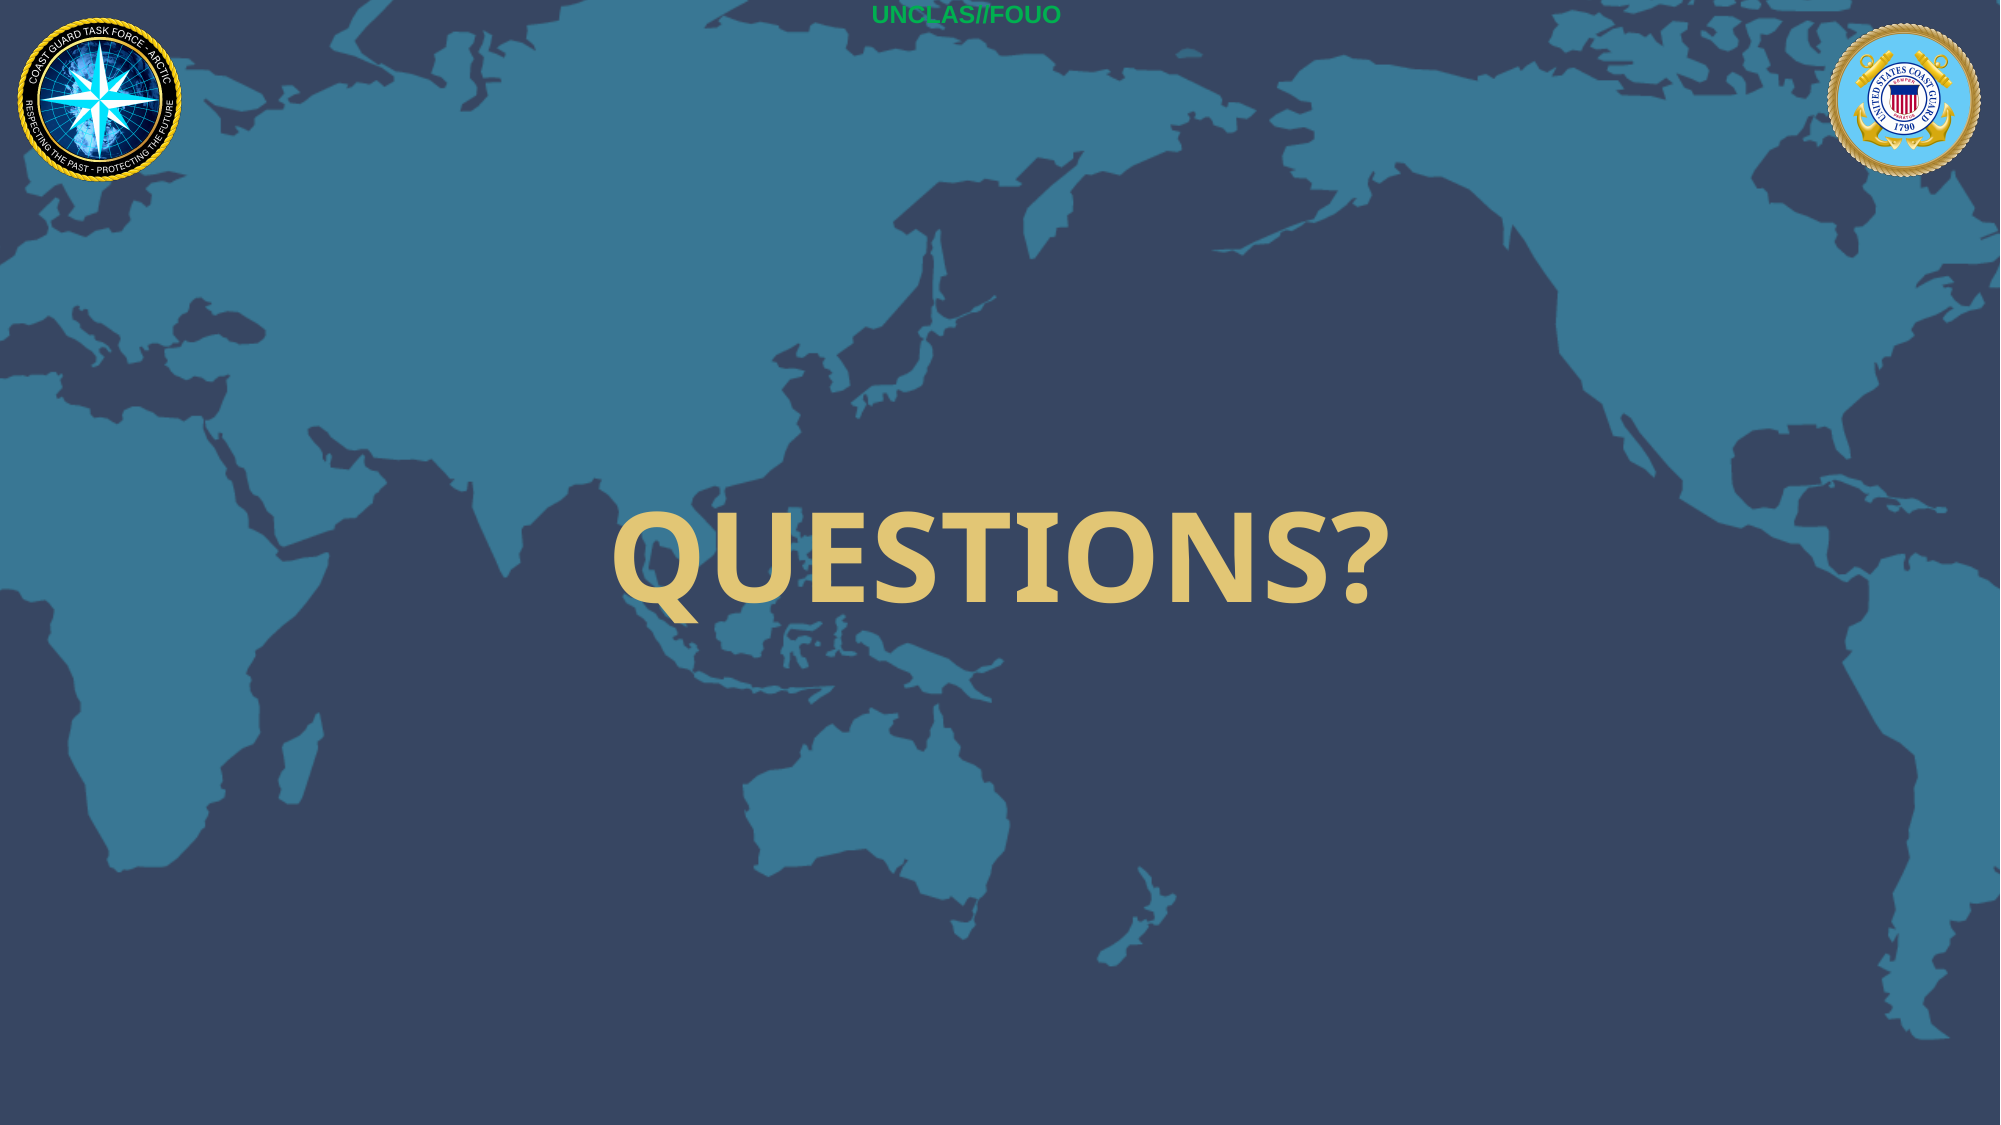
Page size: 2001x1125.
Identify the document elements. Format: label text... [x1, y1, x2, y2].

title QUESTIONS? [137, 492, 1863, 633]
picture [17, 17, 182, 182]
picture [1826, 22, 1982, 178]
